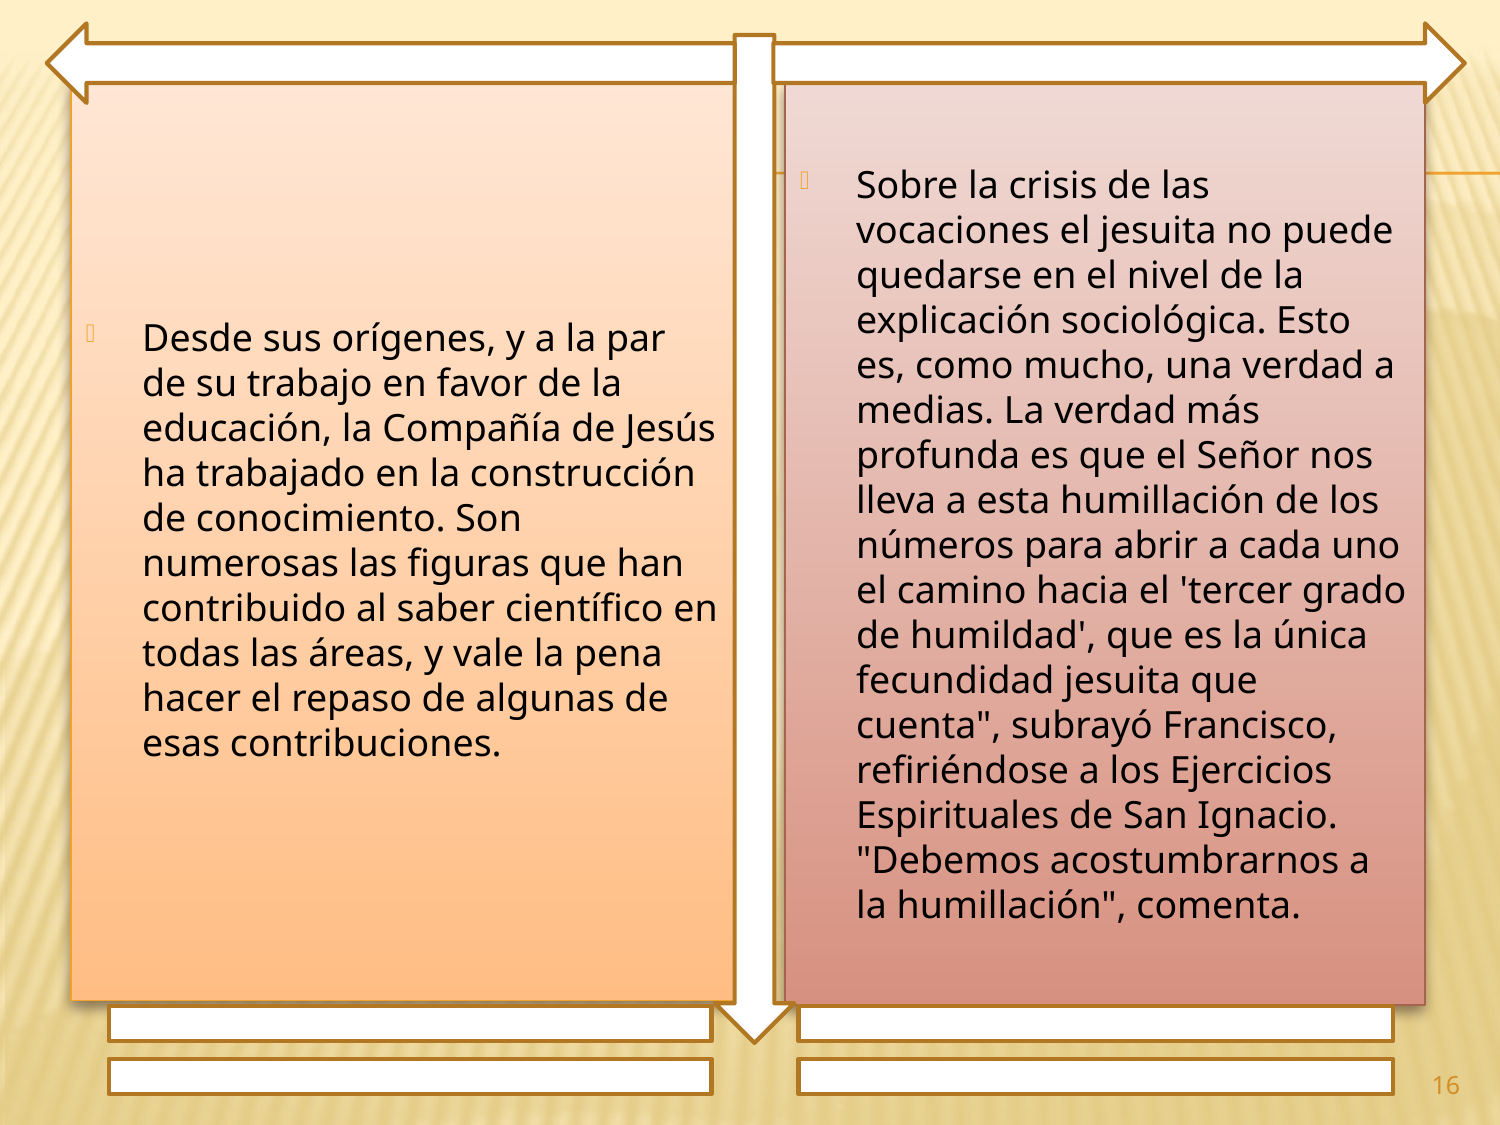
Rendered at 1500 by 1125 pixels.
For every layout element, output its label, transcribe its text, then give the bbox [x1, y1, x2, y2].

text_box [796, 1057, 1395, 1096]
list Sobre la crisis de las vocaciones el jesuita no puede quedarse en el nivel de la explicación sociológica. Esto es, como mucho, una verdad a medias. La verdad más profunda es que el Señor nos lleva a esta humillación de los números para abrir a cada uno el camino hacia el 'tercer grado de humildad', que es la única fecundidad jesuita que cuenta", subrayó Francisco, refiriéndose a los Ejercicios Espirituales de San Ignacio. "Debemos acostumbrarnos a la humillación", comenta. [784, 86, 1426, 1006]
text_box [107, 1004, 714, 1043]
text_box [712, 32, 797, 1046]
list Desde sus orígenes, y a la par de su trabajo en favor de la educación, la Compañía de Jesús ha trabajado en la construcción de conocimiento. Son numerosas las figuras que han contribuido al saber científico en todas las áreas, y vale la pena hacer el repaso de algunas de esas contribuciones. [70, 86, 732, 1001]
text_box [796, 1004, 1395, 1043]
text_box [107, 1057, 714, 1096]
text_box [44, 21, 737, 105]
slide_number 16 [1350, 1062, 1475, 1103]
text_box [771, 21, 1467, 105]
